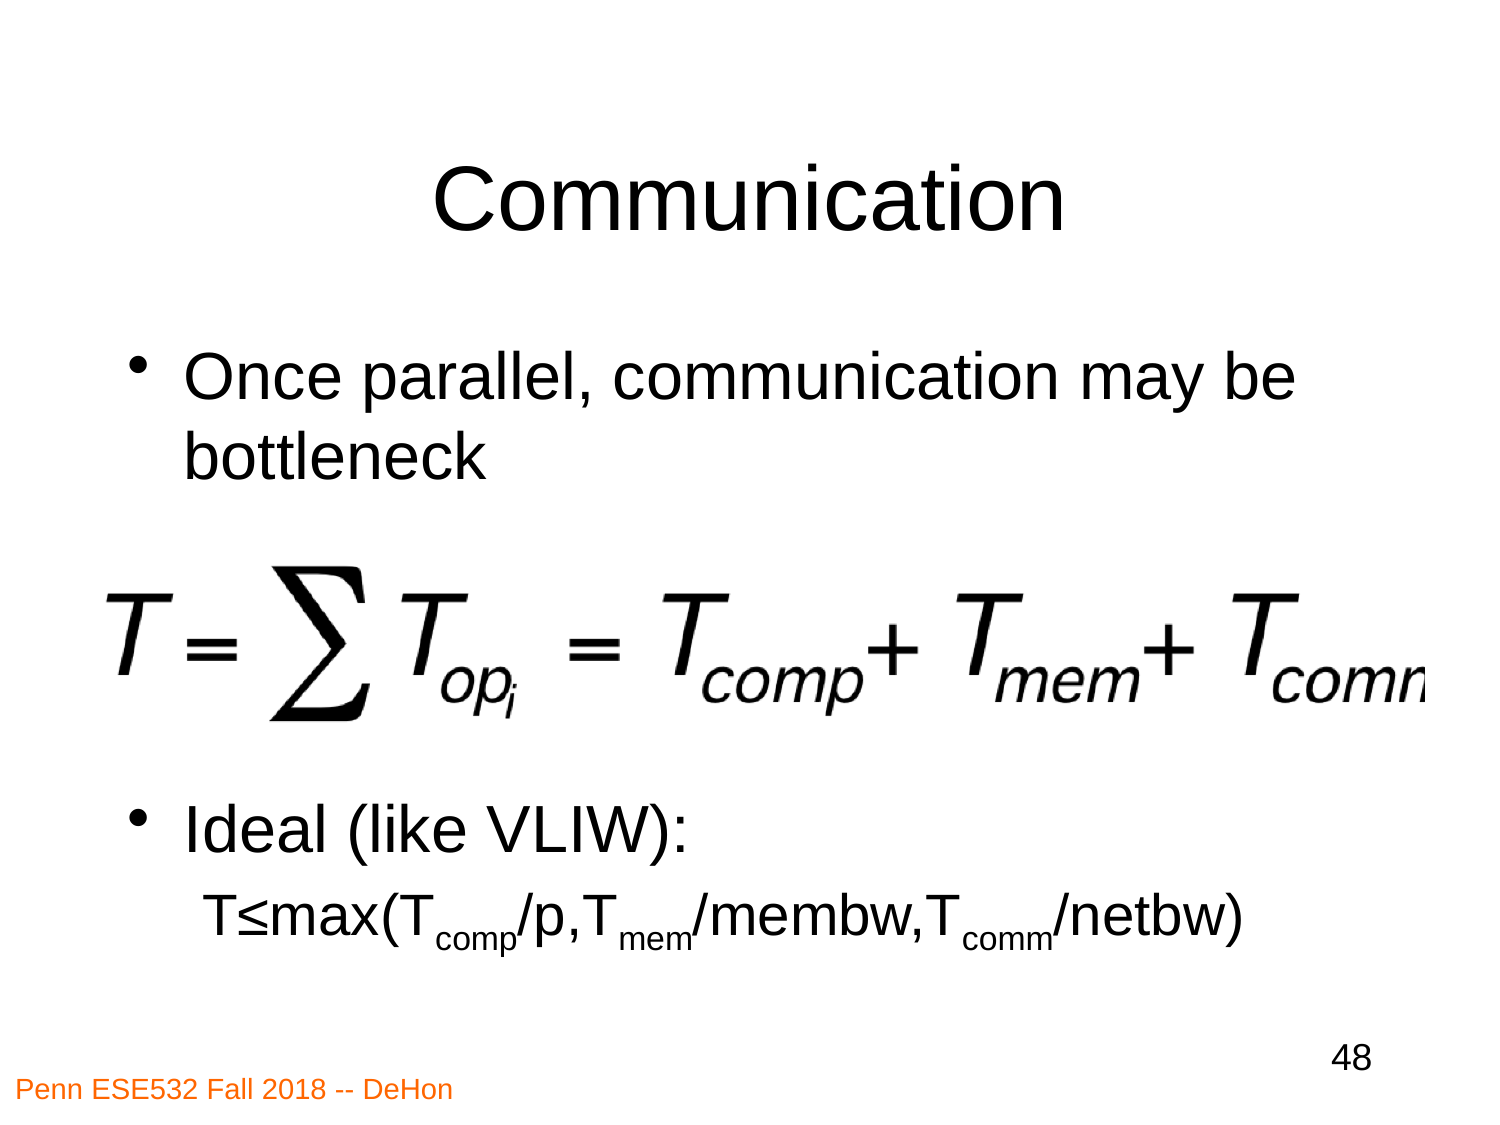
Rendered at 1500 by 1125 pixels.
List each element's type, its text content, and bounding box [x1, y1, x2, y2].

title Communication [112, 99, 1388, 288]
slide_number Penn ESE532 Fall 2018 -- DeHon [0, 1062, 613, 1125]
slide_number 48 [1074, 1024, 1388, 1101]
list Once parallel, communication may be bottleneck Ideal (like VLIW): T≤max(Tcomp/p,Tmem/membw,Tcomm/netbw) [112, 324, 1388, 548]
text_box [74, 549, 1426, 738]
list Once parallel, communication may be bottleneck Ideal (like VLIW): T≤max(Tcomp/p,Tmem/membw,Tcomm/netbw) [112, 747, 1388, 1001]
